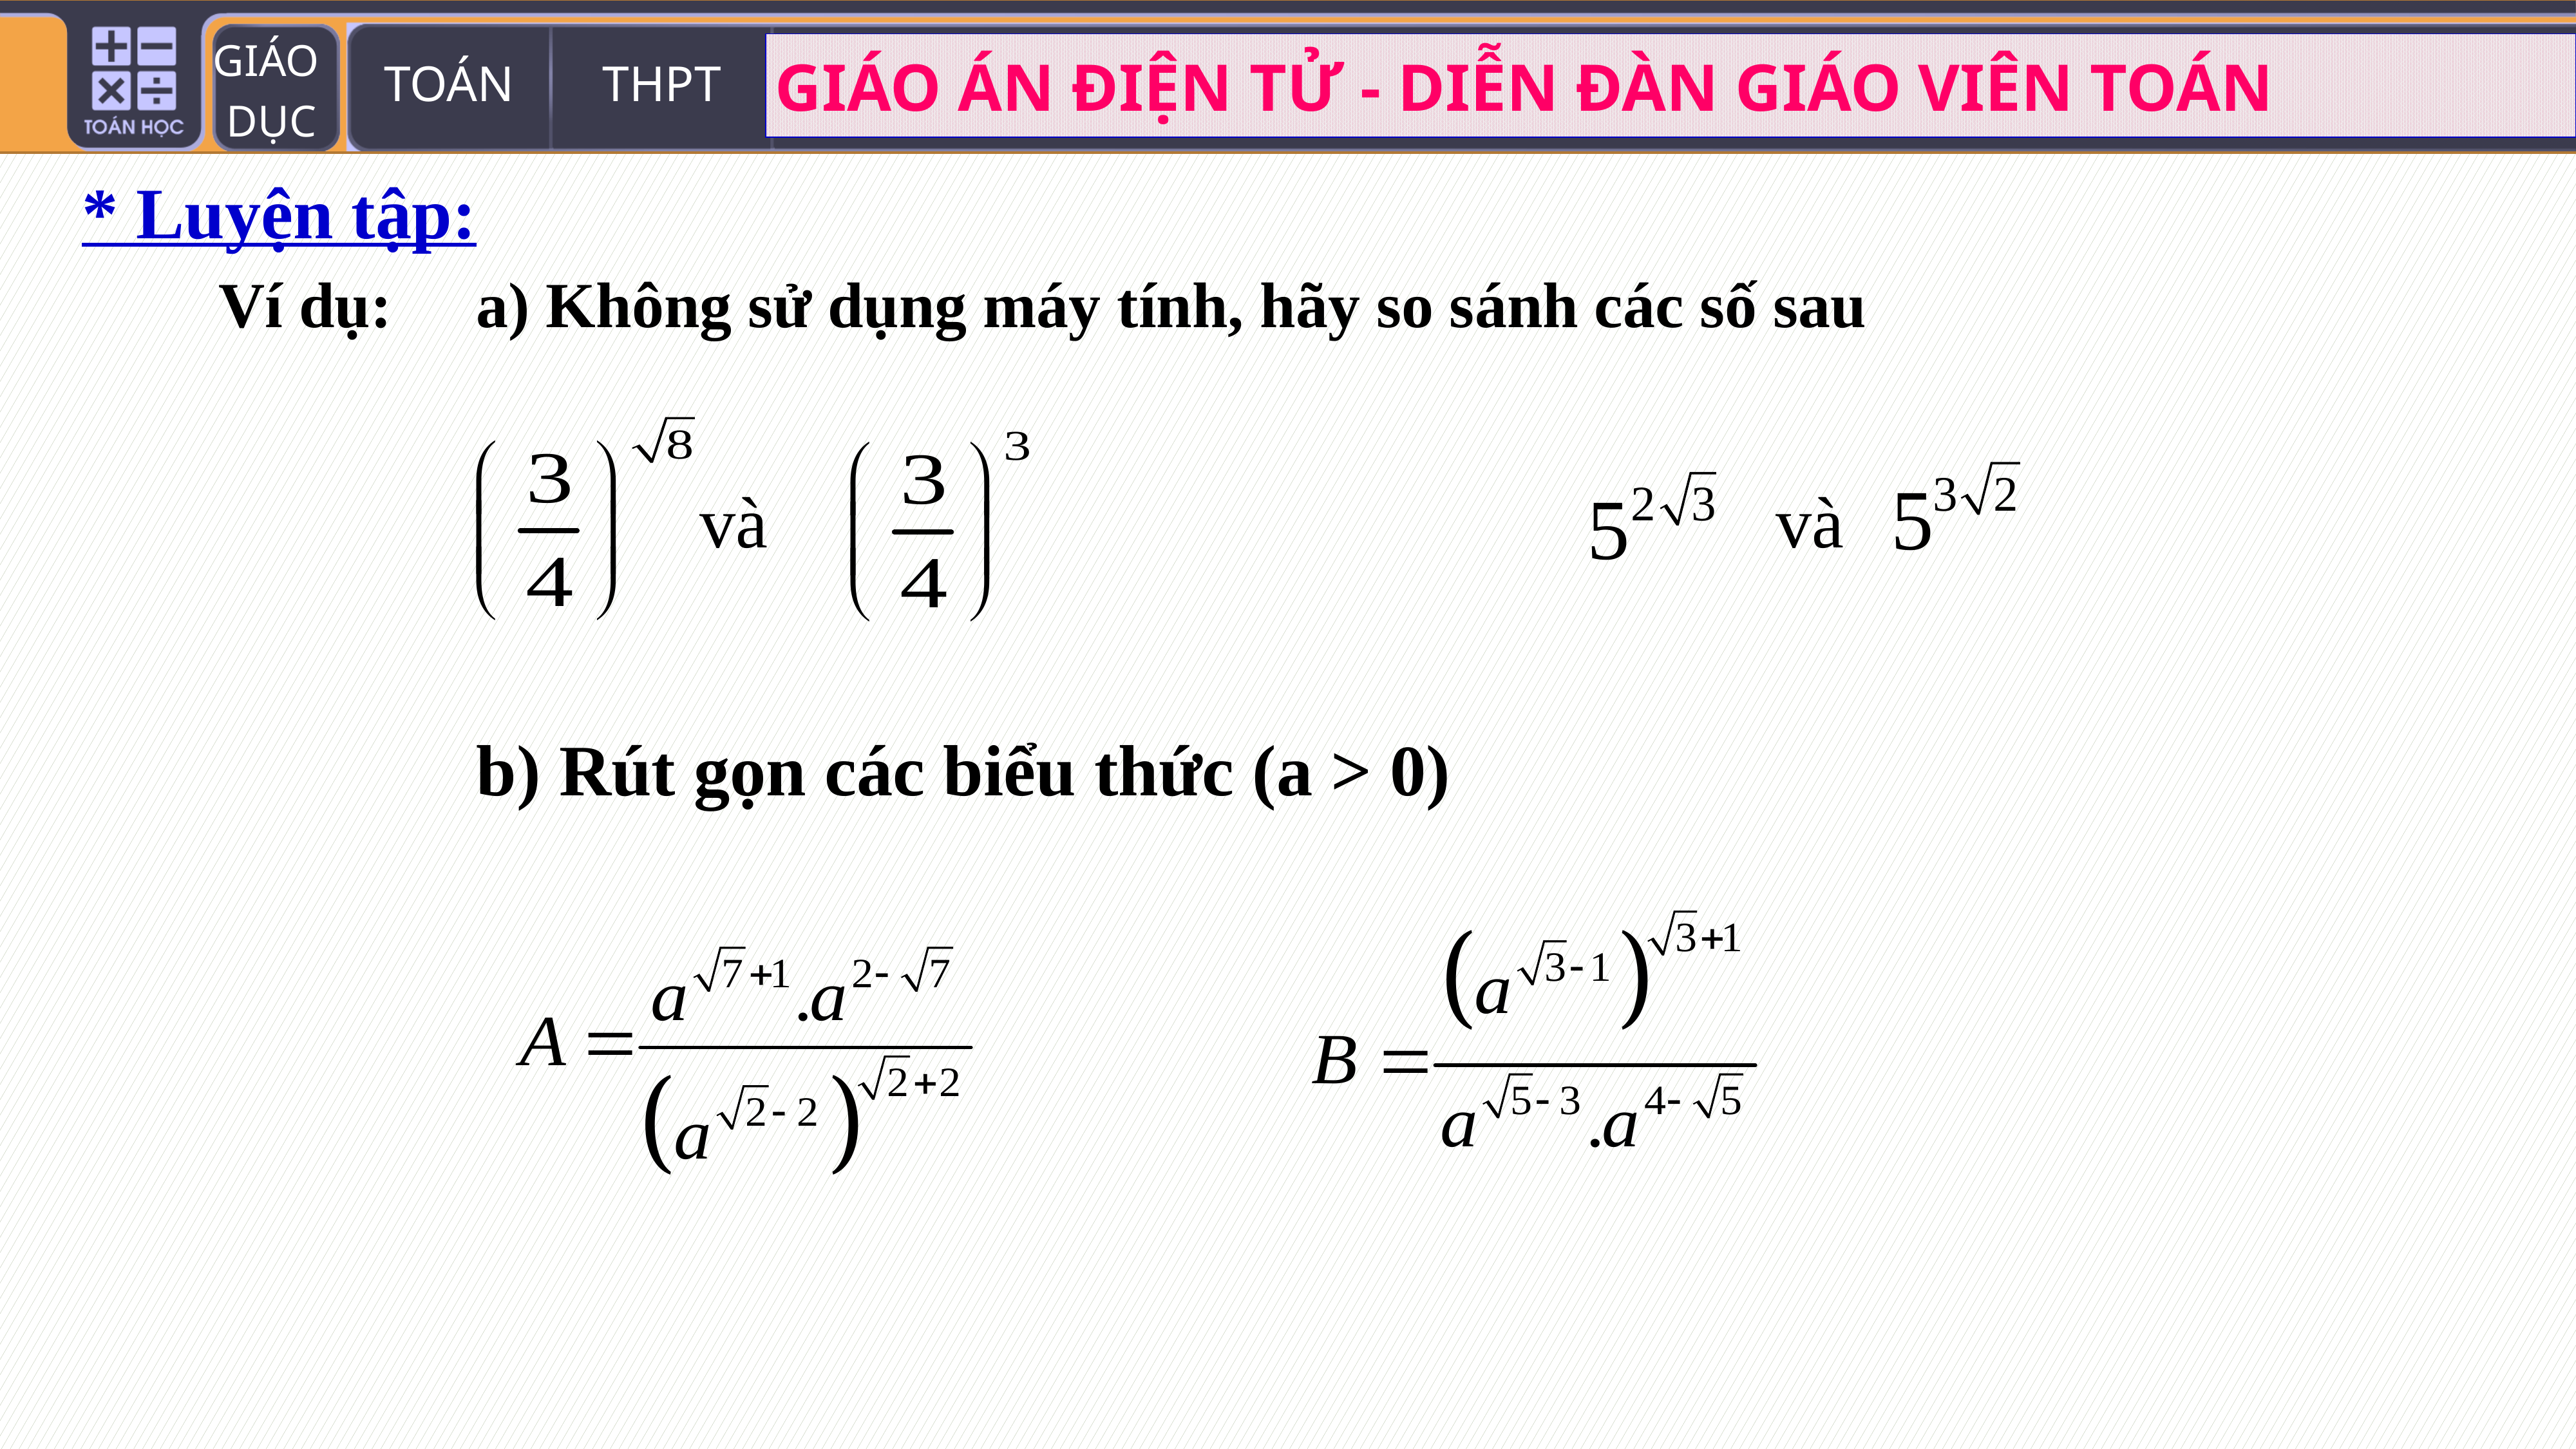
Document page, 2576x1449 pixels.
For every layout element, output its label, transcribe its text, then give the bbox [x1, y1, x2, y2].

text_box Ví dụ: [209, 258, 467, 346]
text_box b) Rút gọn các biểu thức (a > 0) [466, 718, 1762, 815]
text_box a) Không sử dụng máy tính, hãy so sánh các số sau [467, 258, 2190, 346]
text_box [510, 905, 1763, 1208]
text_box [1586, 455, 2027, 568]
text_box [466, 411, 1034, 629]
text_box * Luyện tập: [72, 161, 1151, 258]
